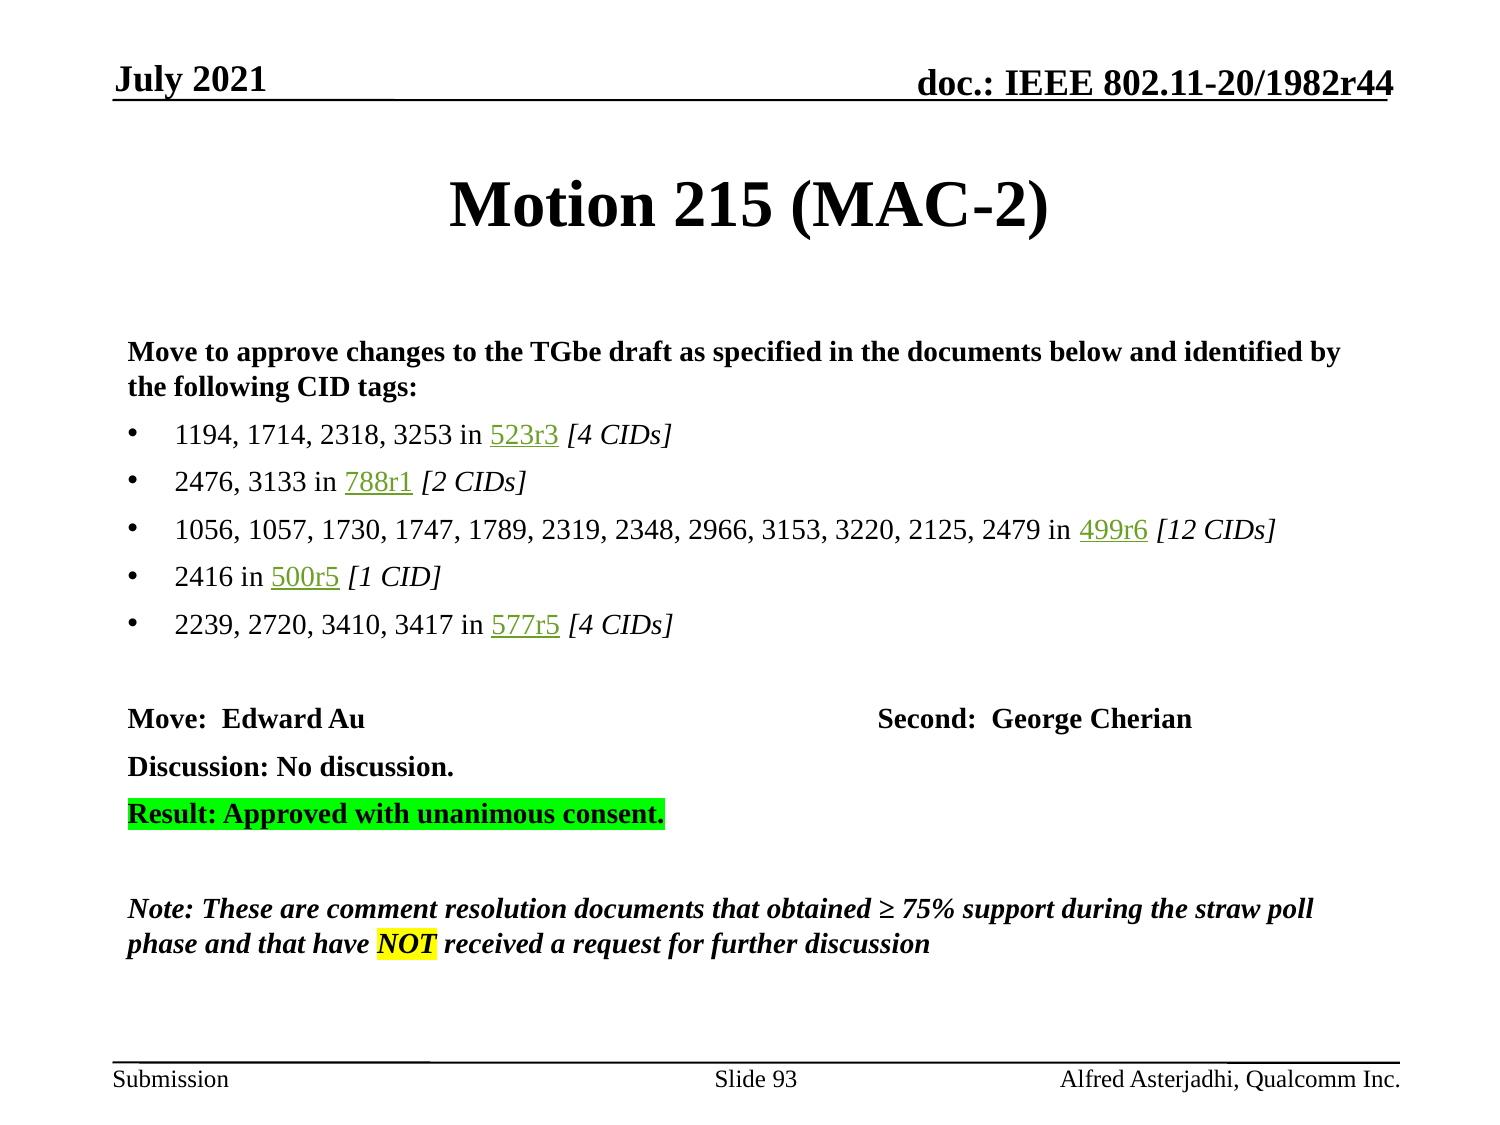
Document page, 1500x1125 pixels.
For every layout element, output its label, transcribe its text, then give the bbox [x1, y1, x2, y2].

slide_number Slide 93 [712, 1061, 800, 1123]
title Motion 215 (MAC-2) [112, 112, 1388, 288]
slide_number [114, 54, 423, 100]
list Move to approve changes to the TGbe draft as specified in the documents below and identified by the following CID tags: 1194, 1714, 2318, 3253 in 523r3 [4 CIDs] 2476, 3133 in 788r1 [2 CIDs] 1056, 1057, 1730, 1747, 1789, 2319, 2348, 2966, 3153, 3220, 2125, 2479 in 499r6 [12 CIDs] 2416 in 500r5 [1 CID] 2239, 2720, 3410, 3417 in 577r5 [4 CIDs] Move: Edward Au Second: George Cherian Discussion: No discussion. Result: Approved with unanimous consent. Note: These are comment resolution documents that obtained ≥ 75% support during the straw poll phase and that have NOT received a request for further discussion [112, 324, 1388, 1063]
footer Alfred Asterjadhi, Qualcomm Inc. [878, 1061, 1402, 1093]
